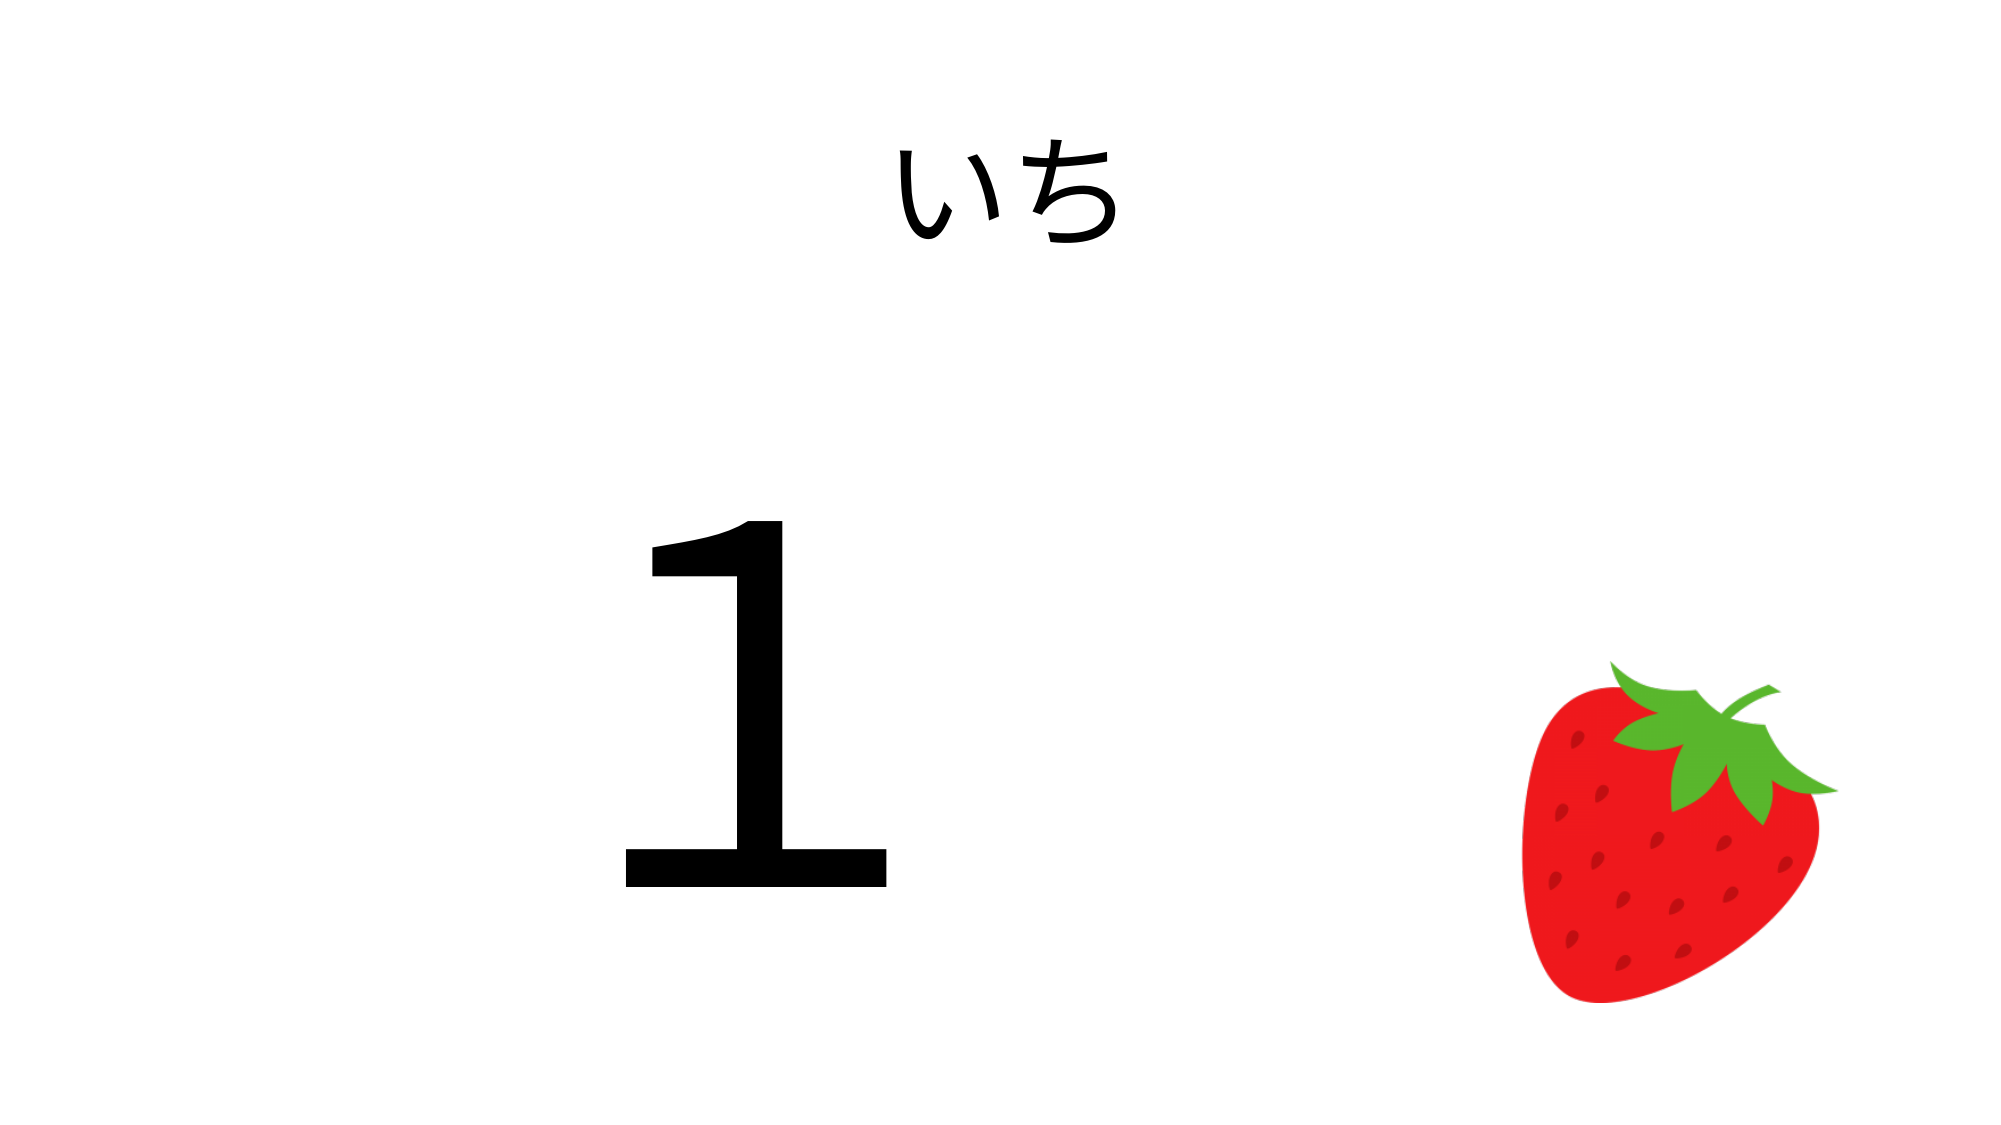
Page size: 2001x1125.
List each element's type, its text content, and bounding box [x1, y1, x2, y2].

picture [1510, 661, 1851, 1003]
title いち [52, 97, 1967, 274]
text_box １ [37, 463, 1967, 1003]
